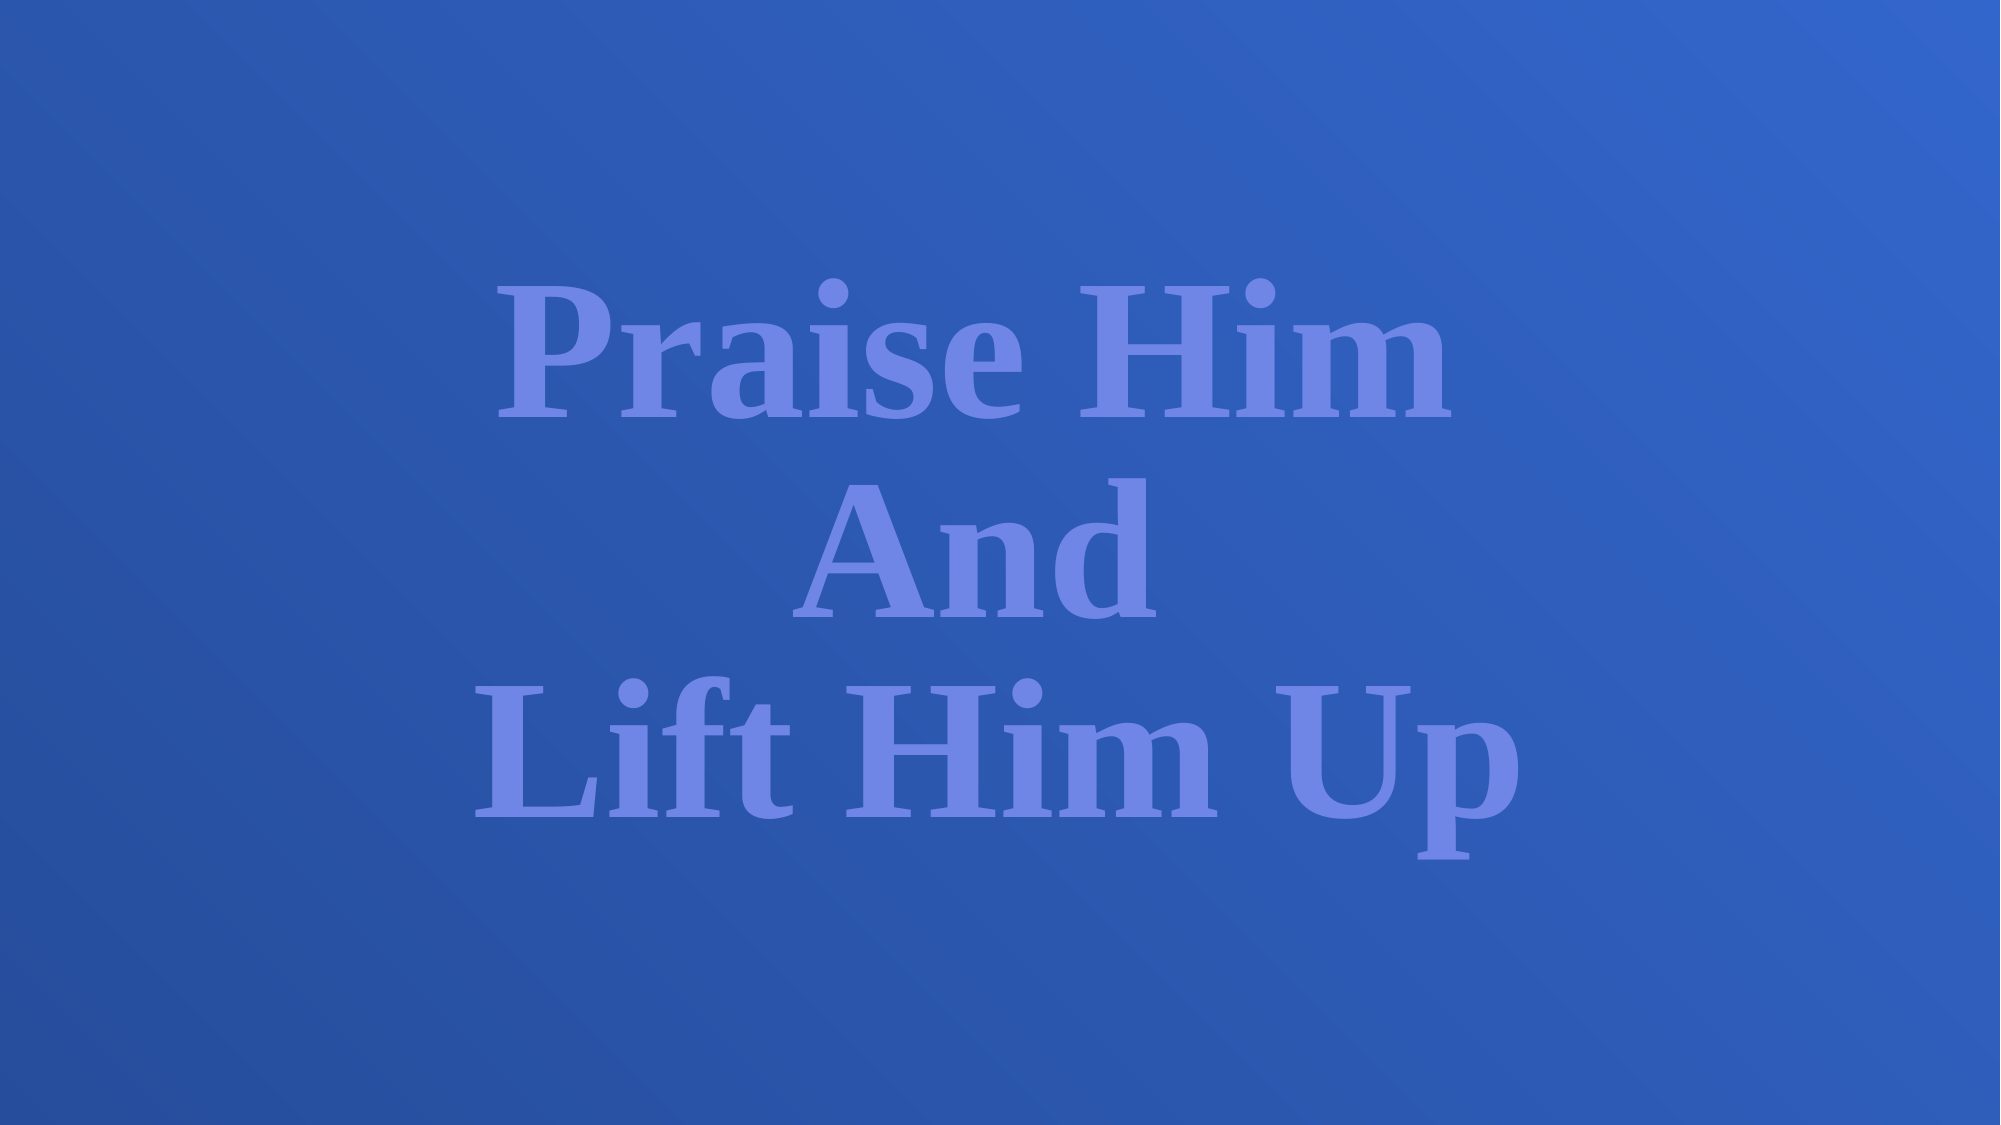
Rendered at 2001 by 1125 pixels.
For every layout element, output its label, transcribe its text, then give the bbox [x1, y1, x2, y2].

text_box Praise Him And Lift Him Up [0, 249, 2000, 865]
